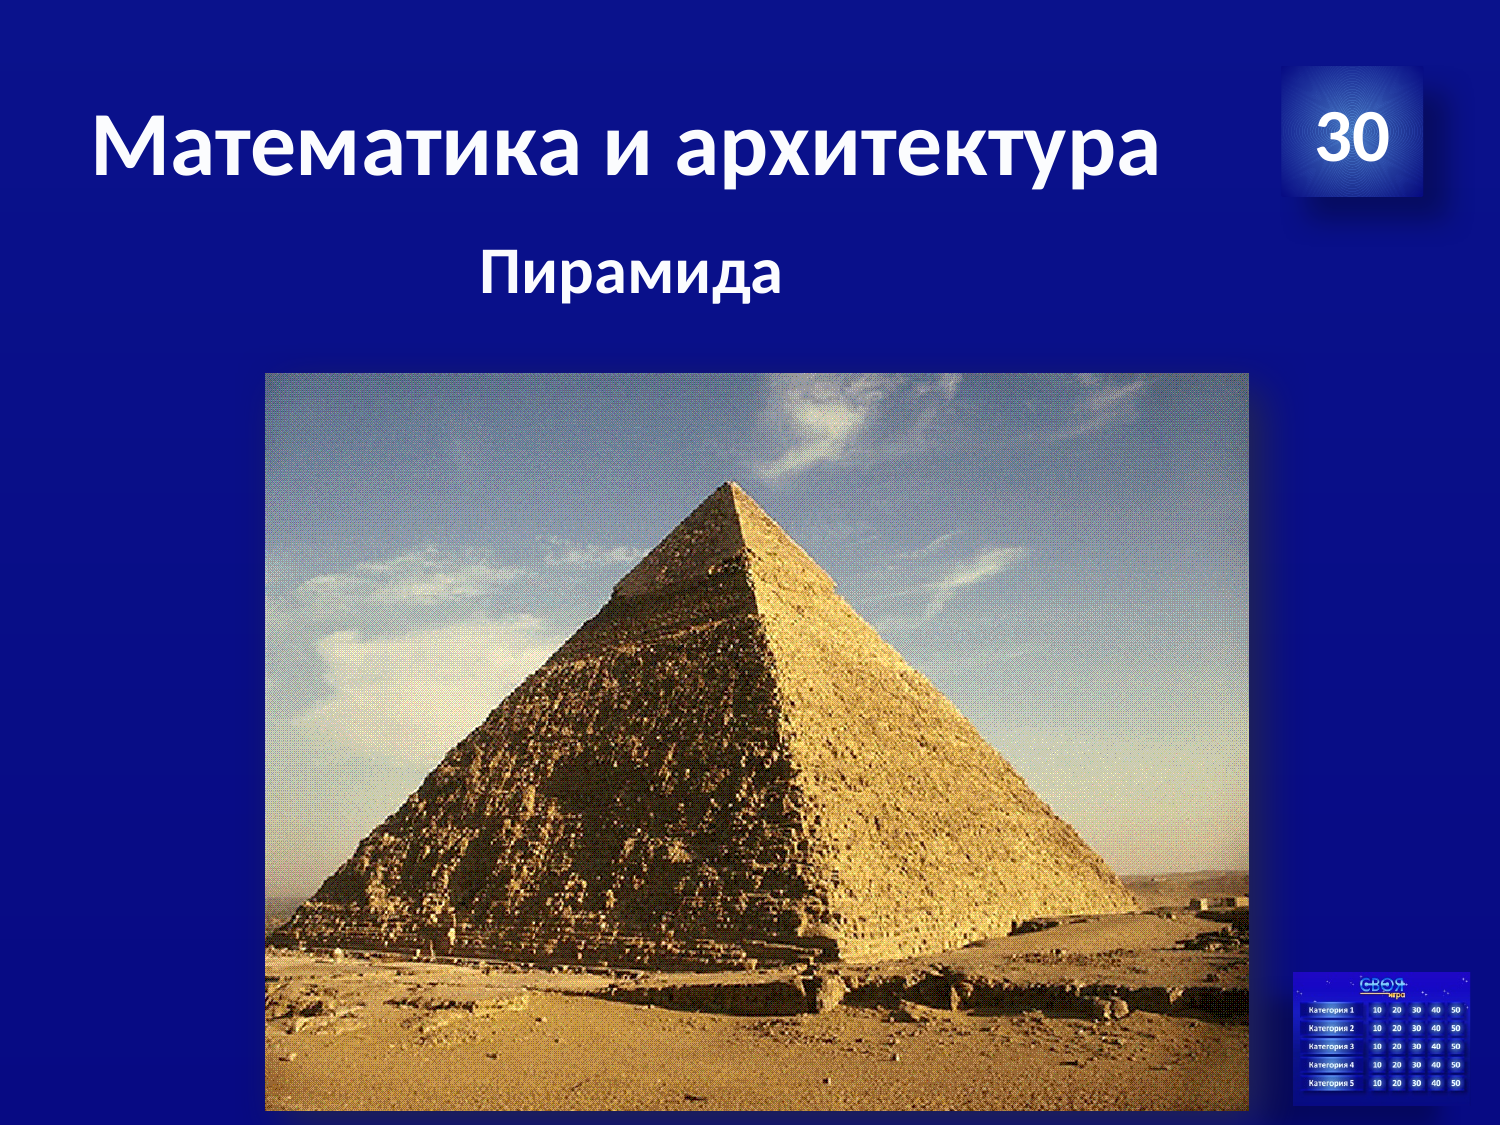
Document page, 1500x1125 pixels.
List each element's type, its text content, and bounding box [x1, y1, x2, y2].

text_box 30 [1279, 64, 1425, 198]
picture [1293, 972, 1471, 1106]
text_box Пирамида [100, 219, 1164, 315]
title Математика и архитектура [75, 45, 1258, 233]
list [265, 373, 1249, 1111]
